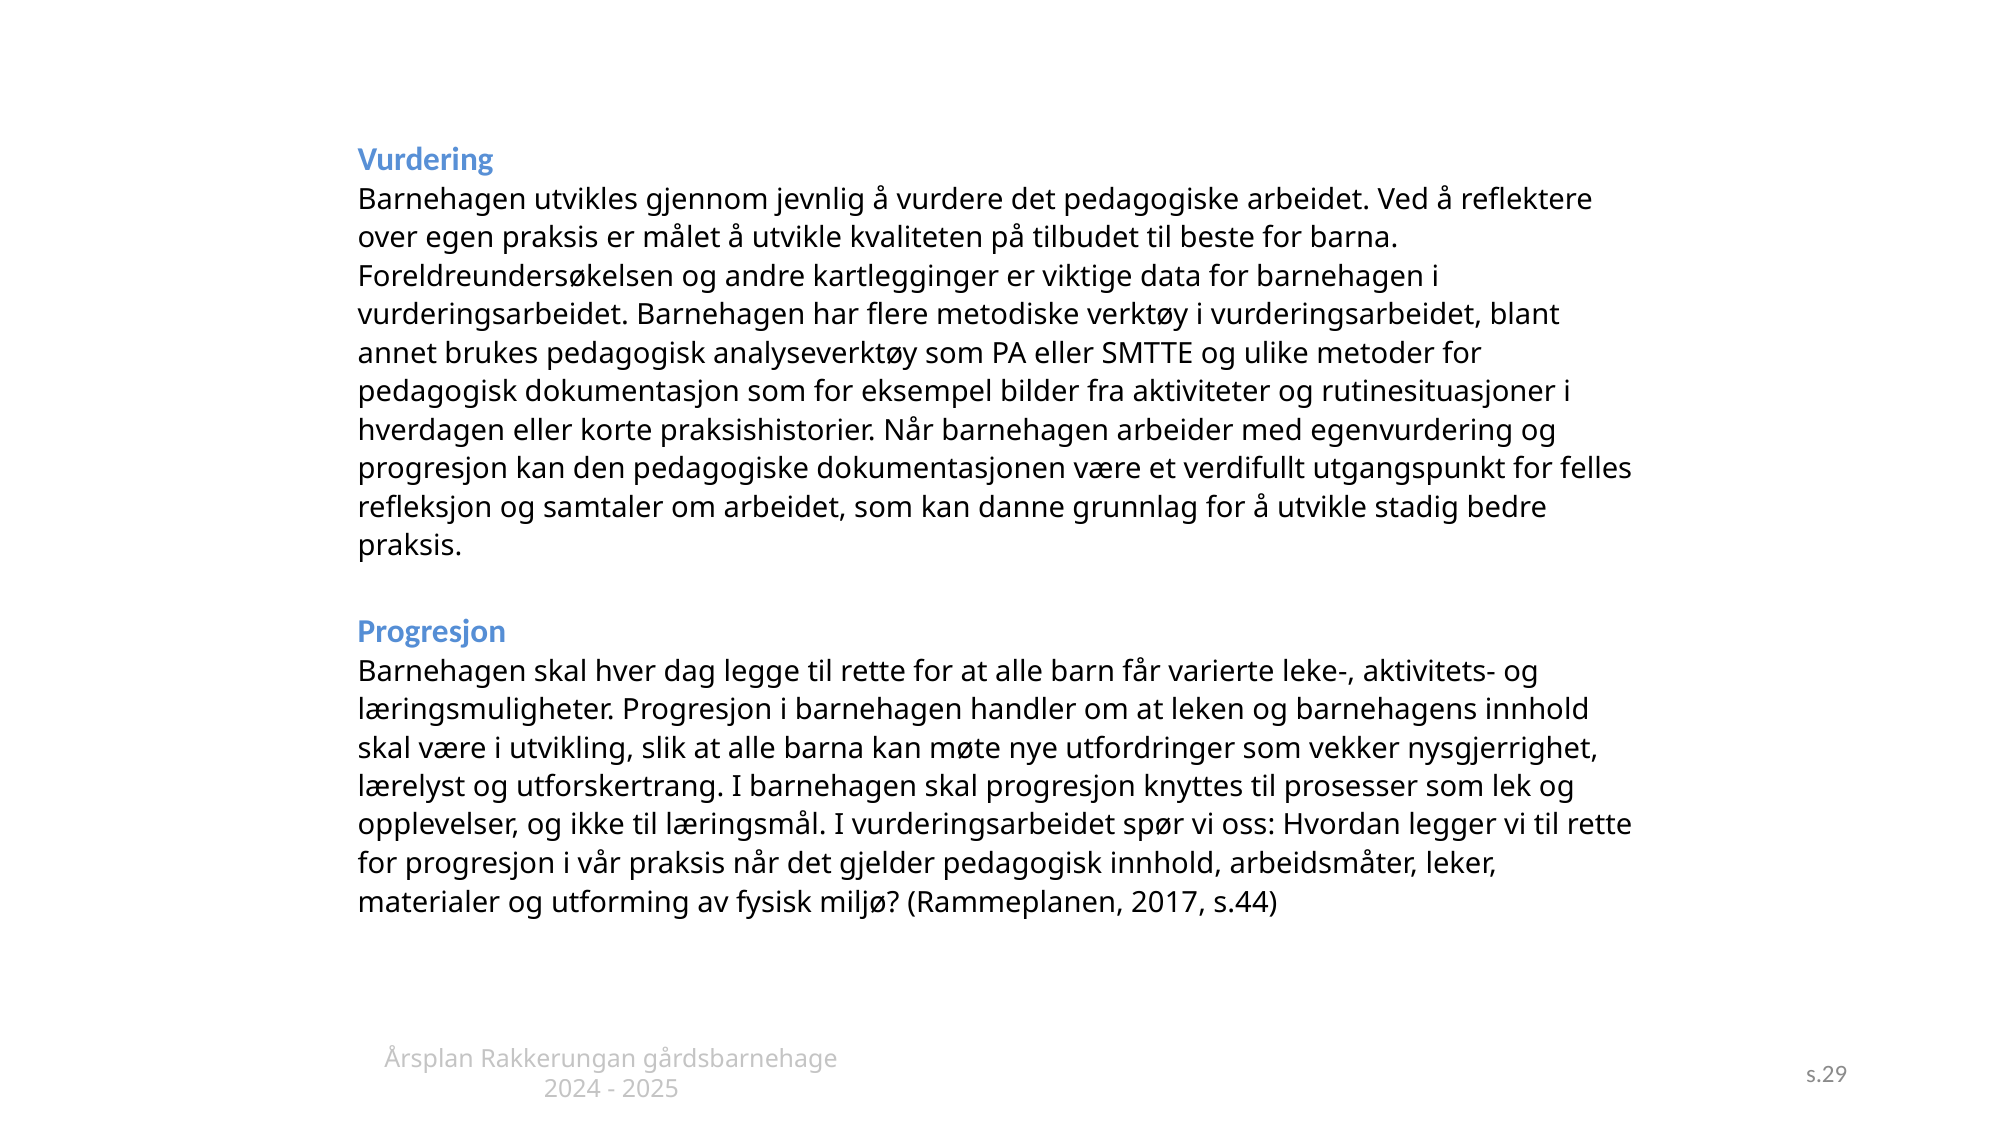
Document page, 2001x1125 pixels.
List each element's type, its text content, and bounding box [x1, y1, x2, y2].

text_box Vurdering Barnehagen utvikles gjennom jevnlig å vurdere det pedagogiske arbeidet. Ved å reflektere over egen praksis er målet å utvikle kvaliteten på tilbudet til beste for barna. Foreldreundersøkelsen og andre kartlegginger er viktige data for barnehagen i vurderingsarbeidet. Barnehagen har flere metodiske verktøy i vurderingsarbeidet, blant annet brukes pedagogisk analyseverktøy som PA eller SMTTE og ulike metoder for pedagogisk dokumentasjon som for eksempel bilder fra aktiviteter og rutinesituasjoner i hverdagen eller korte praksishistorier. Når barnehagen arbeider med egenvurdering og progresjon kan den pedagogiske dokumentasjonen være et verdifullt utgangspunkt for felles refleksjon og samtaler om arbeidet, som kan danne grunnlag for å utvikle stadig bedre praksis. Progresjon Barnehagen skal hver dag legge til rette for at alle barn får varierte leke-, aktivitets- og læringsmuligheter. Progresjon i barnehagen handler om at leken og barnehagens innhold skal være i utvikling, slik at alle barna kan møte nye utfordringer som vekker nysgjerrighet, lærelyst og utforskertrang. I barnehagen skal progresjon knyttes til prosesser som lek og opplevelser, og ikke til læringsmål. I vurderingsarbeidet spør vi oss: Hvordan legger vi til rette for progresjon i vår praksis når det gjelder pedagogisk innhold, arbeidsmåter, leker, materialer og utforming av fysisk miljø? (Rammeplanen, 2017, s.44) [342, 129, 1654, 926]
slide_number s.29 [1412, 1042, 1863, 1103]
text_box Årsplan Rakkerungan gårdsbarnehage 2024 - 2025 [342, 1042, 880, 1103]
